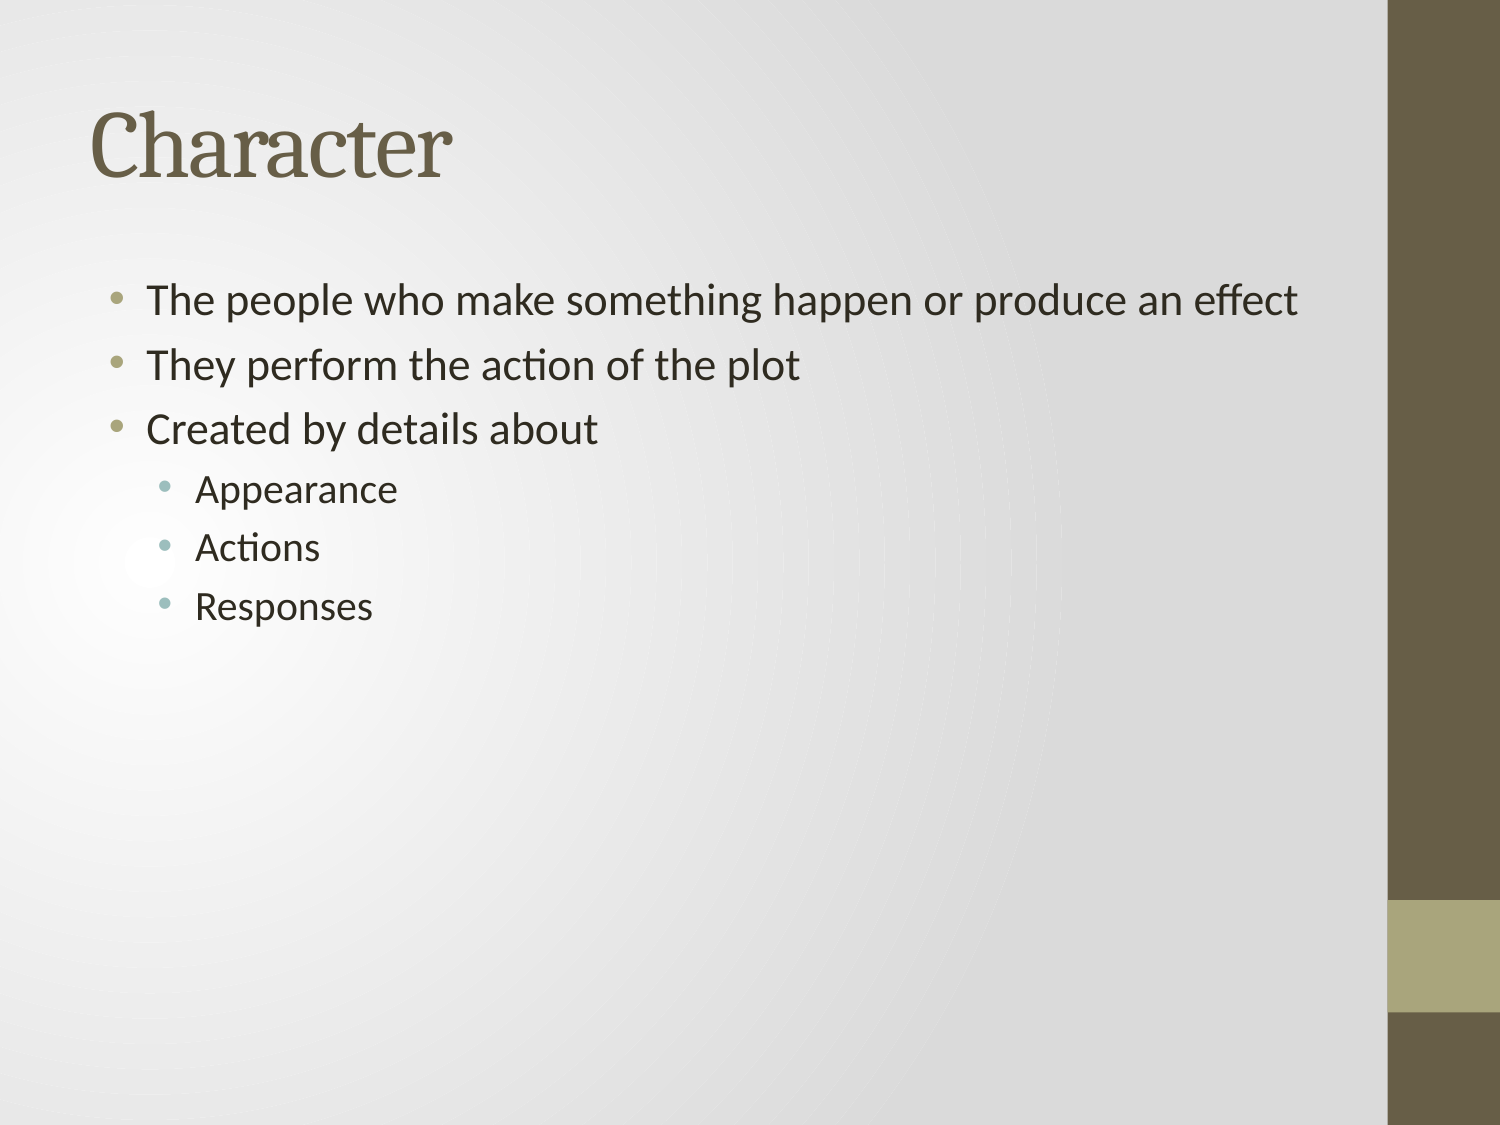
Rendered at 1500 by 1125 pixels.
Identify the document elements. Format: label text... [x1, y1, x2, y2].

list The people who make something happen or produce an effect They perform the action of the plot Created by details about Appearance Actions Responses [75, 262, 1325, 1050]
title Character [75, 45, 1325, 233]
